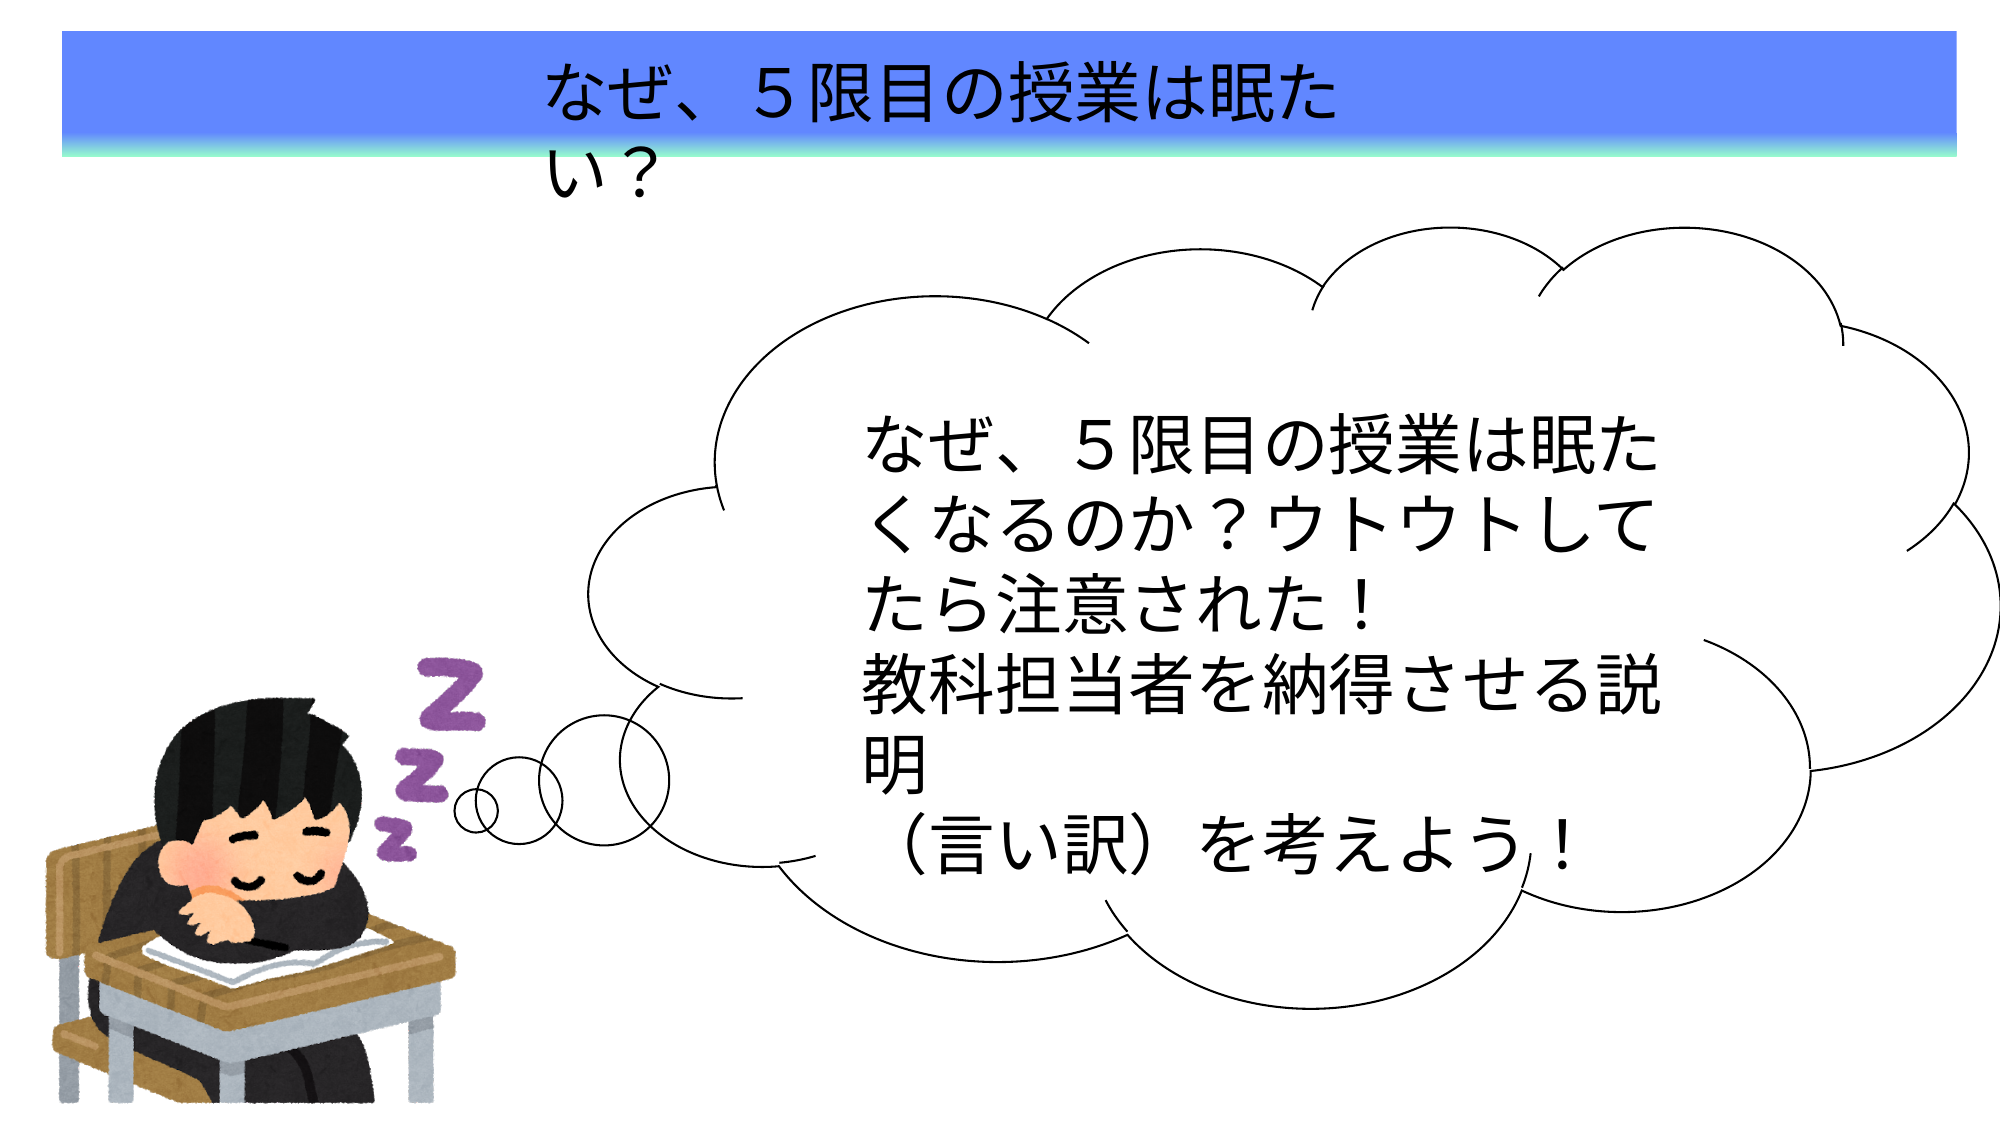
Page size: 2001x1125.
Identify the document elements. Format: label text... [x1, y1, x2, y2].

text_box なぜ、５限目の授業は眠たくなるのか？ウトウトしてたら注意された！ 教科担当者を納得させる説明 （言い訳）を考えよう！ [847, 395, 1728, 890]
text_box なぜ、５限目の授業は眠たい？ [526, 43, 1473, 219]
text_box [523, 226, 2000, 1010]
picture [21, 625, 523, 1125]
text_box [61, 31, 1958, 158]
